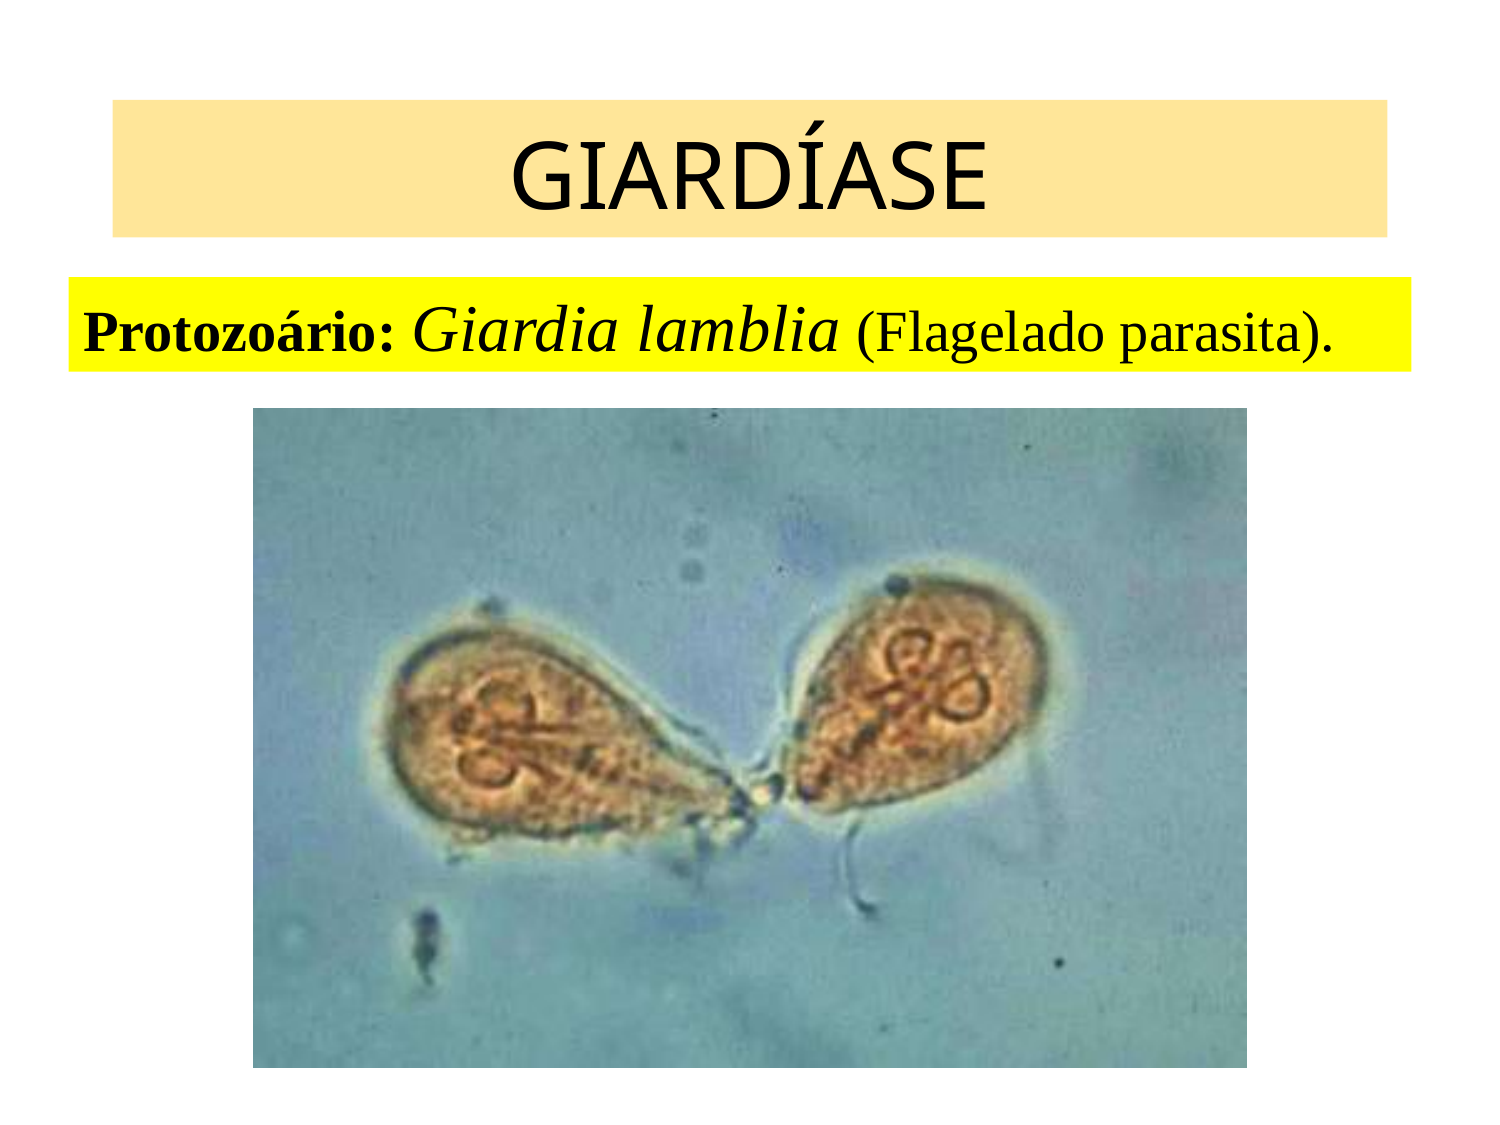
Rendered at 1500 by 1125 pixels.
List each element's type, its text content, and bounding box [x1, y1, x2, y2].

title GIARDÍASE [112, 99, 1388, 187]
text_box Protozoário: Giardia lamblia (Flagelado parasita). [68, 277, 1412, 372]
picture [253, 408, 1247, 1068]
text_box [50, 187, 1450, 273]
